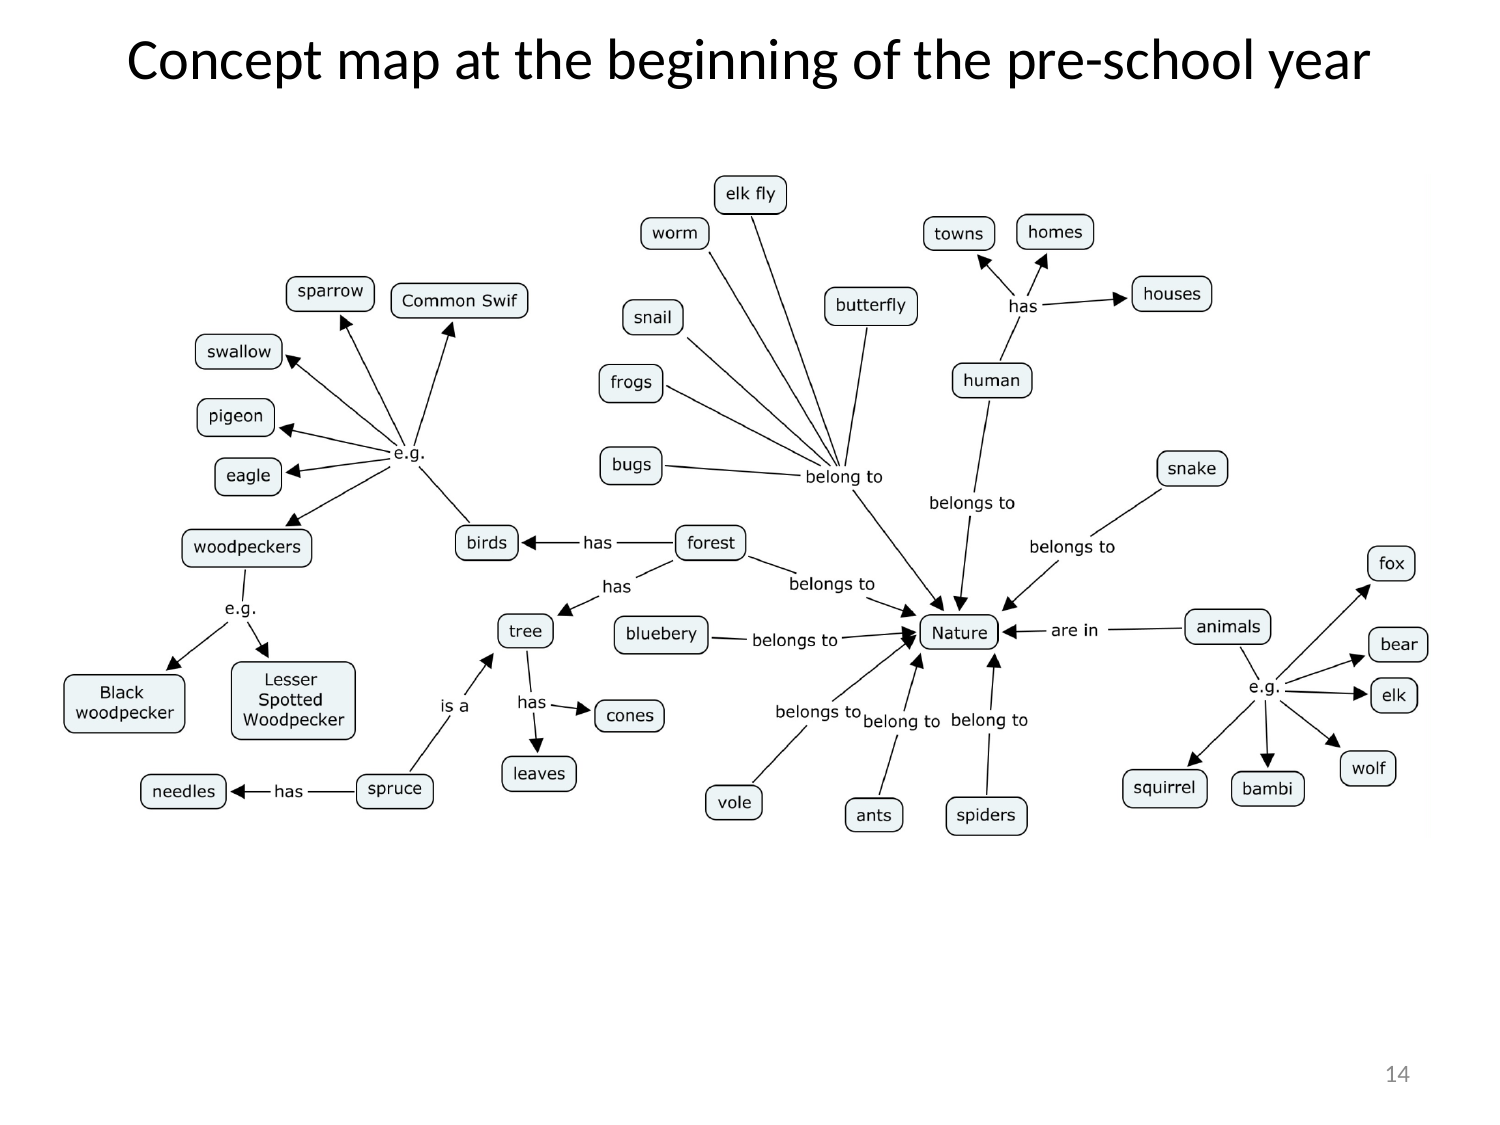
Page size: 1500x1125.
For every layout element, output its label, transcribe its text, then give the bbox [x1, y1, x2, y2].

picture [62, 174, 1431, 838]
slide_number 14 [1074, 1042, 1425, 1103]
title Concept map at the beginning of the pre-school year [74, 0, 1426, 113]
